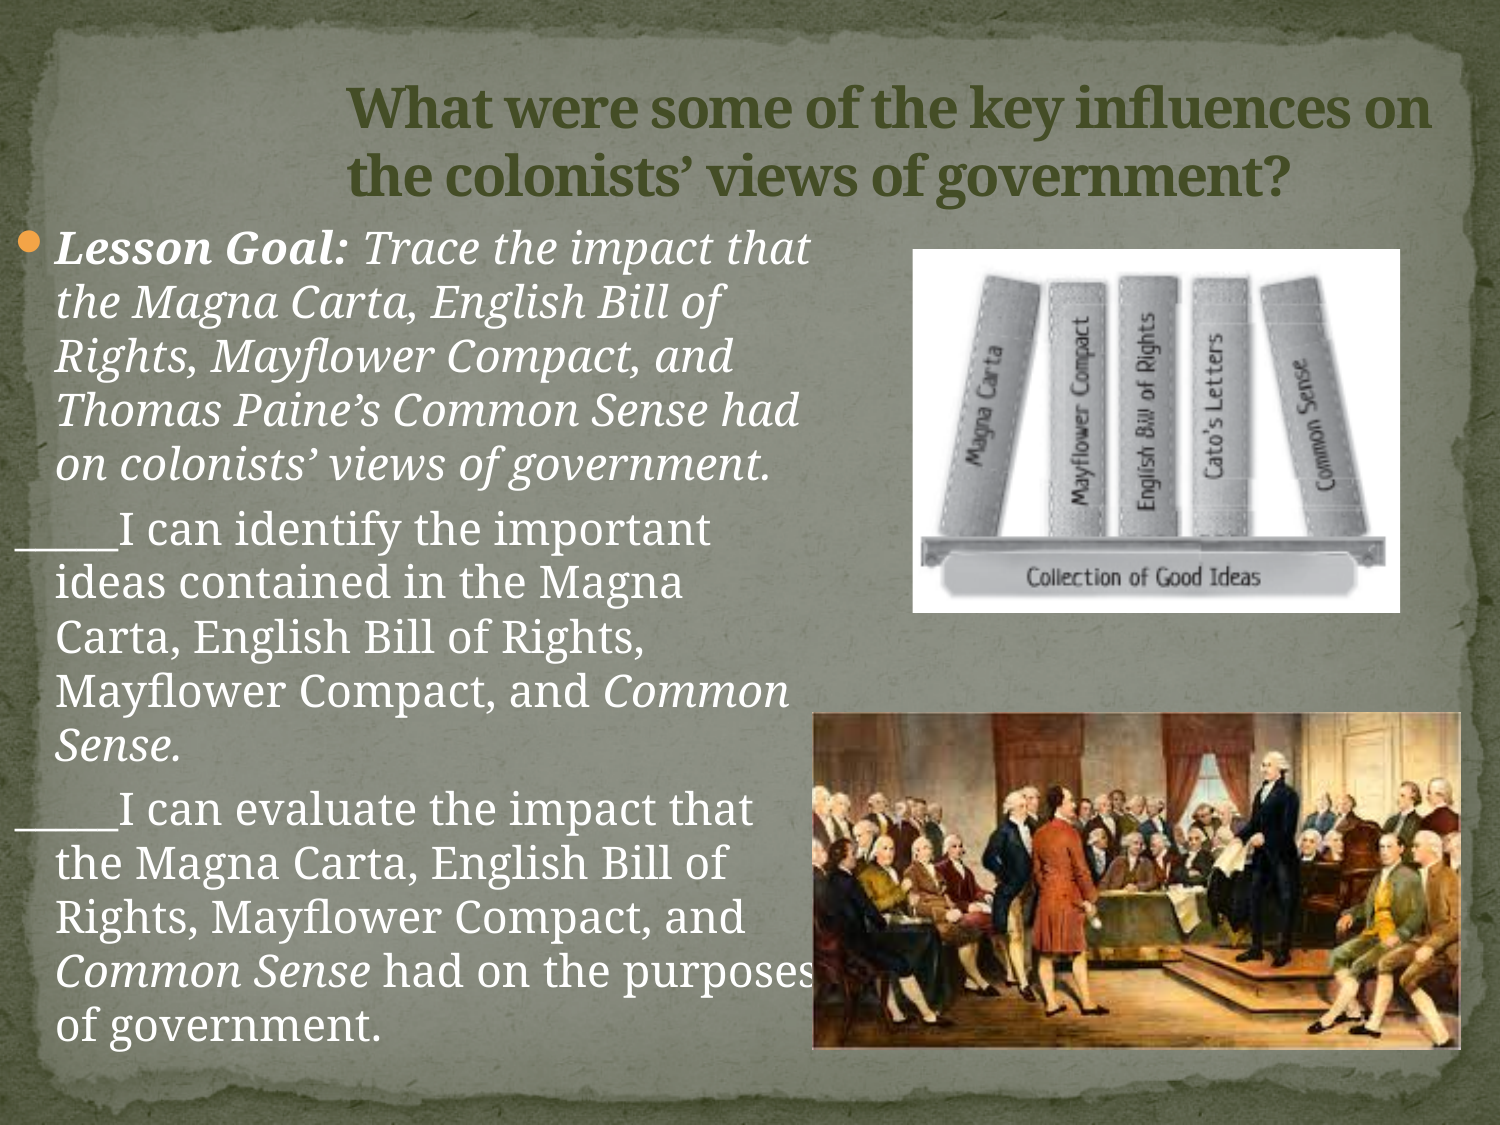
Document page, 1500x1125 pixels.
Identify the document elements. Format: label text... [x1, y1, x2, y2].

list Lesson Goal: Trace the impact that the Magna Carta, English Bill of Rights, Mayflower Compact, and Thomas Paine’s Common Sense had on colonists’ views of government. _____I can identify the important ideas contained in the Magna Carta, English Bill of Rights, Mayflower Compact, and Common Sense. _____I can evaluate the impact that the Magna Carta, English Bill of Rights, Mayflower Compact, and Common Sense had on the purposes of government. [0, 212, 838, 1063]
picture [812, 712, 1461, 1050]
picture [912, 249, 1401, 613]
title What were some of the key influences on the colonists’ views of government? [331, 62, 1494, 275]
